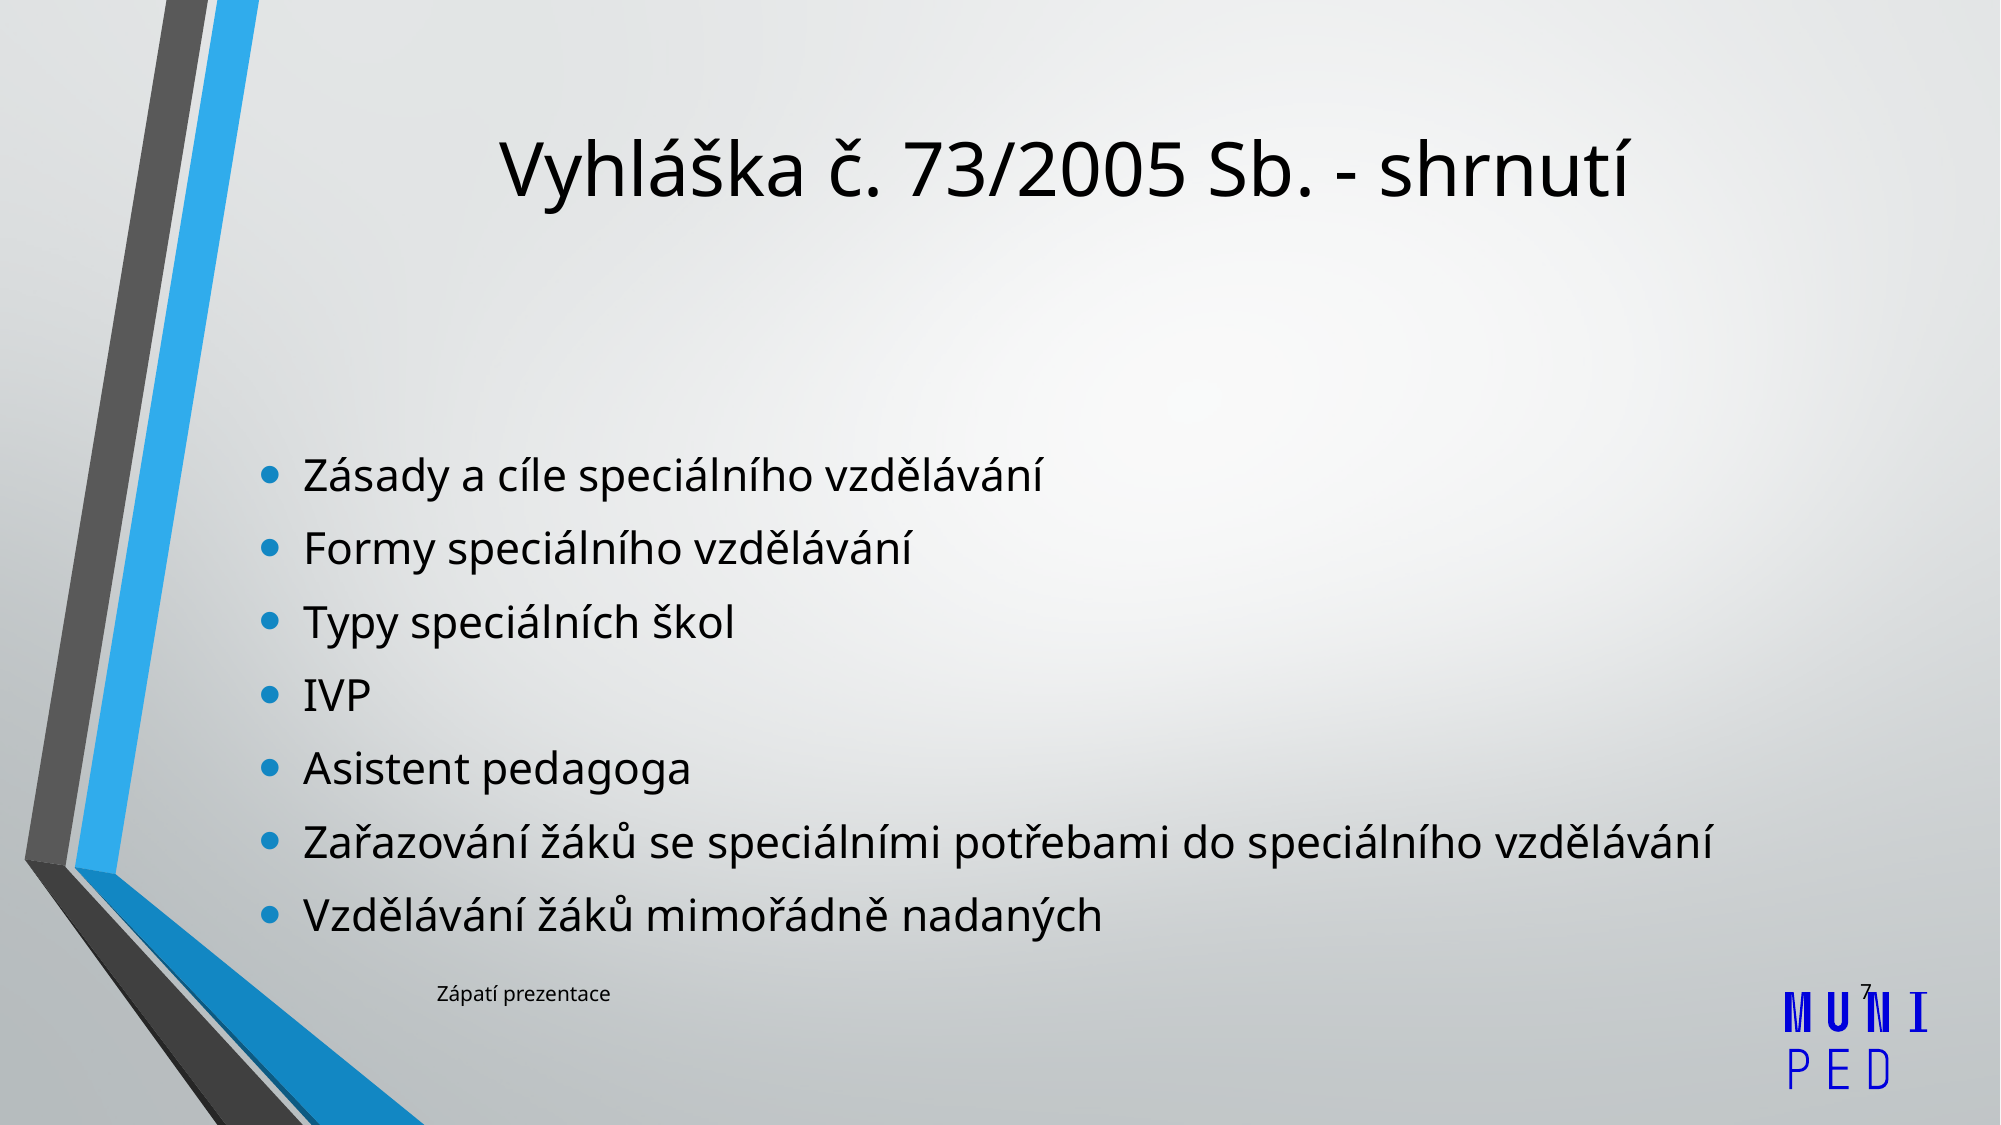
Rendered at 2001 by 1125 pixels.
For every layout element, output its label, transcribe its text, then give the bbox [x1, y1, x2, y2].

list Zásady a cíle speciálního vzdělávání Formy speciálního vzdělávání Typy speciálních škol IVP Asistent pedagoga Zařazování žáků se speciálními potřebami do speciálního vzdělávání Vzdělávání žáků mimořádně nadaných [243, 437, 1887, 950]
footer Zápatí prezentace [421, 965, 1584, 1025]
slide_number 7 [1796, 962, 1887, 1023]
title Vyhláška č. 73/2005 Sb. - shrnutí [243, 112, 1887, 400]
